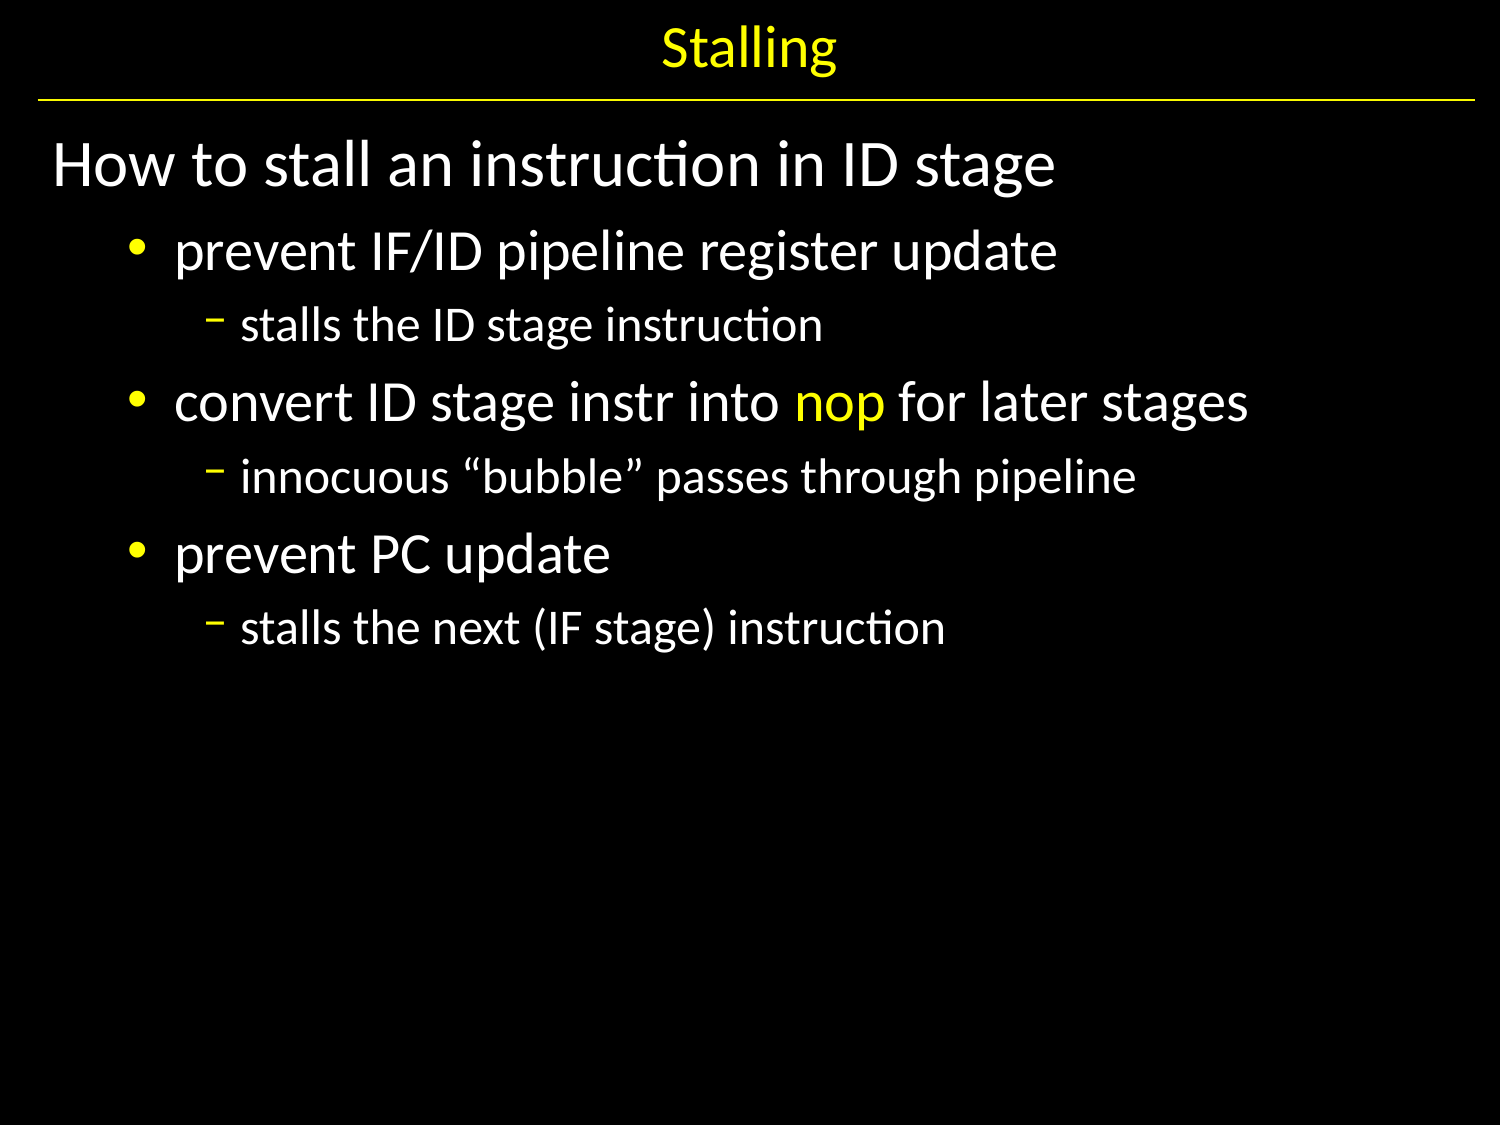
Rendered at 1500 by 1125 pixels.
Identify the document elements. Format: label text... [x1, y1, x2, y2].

list How to stall an instruction in ID stage prevent IF/ID pipeline register update stalls the ID stage instruction convert ID stage instr into nop for later stages innocuous “bubble” passes through pipeline prevent PC update stalls the next (IF stage) instruction [37, 112, 1463, 1038]
title Stalling [37, 0, 1463, 88]
